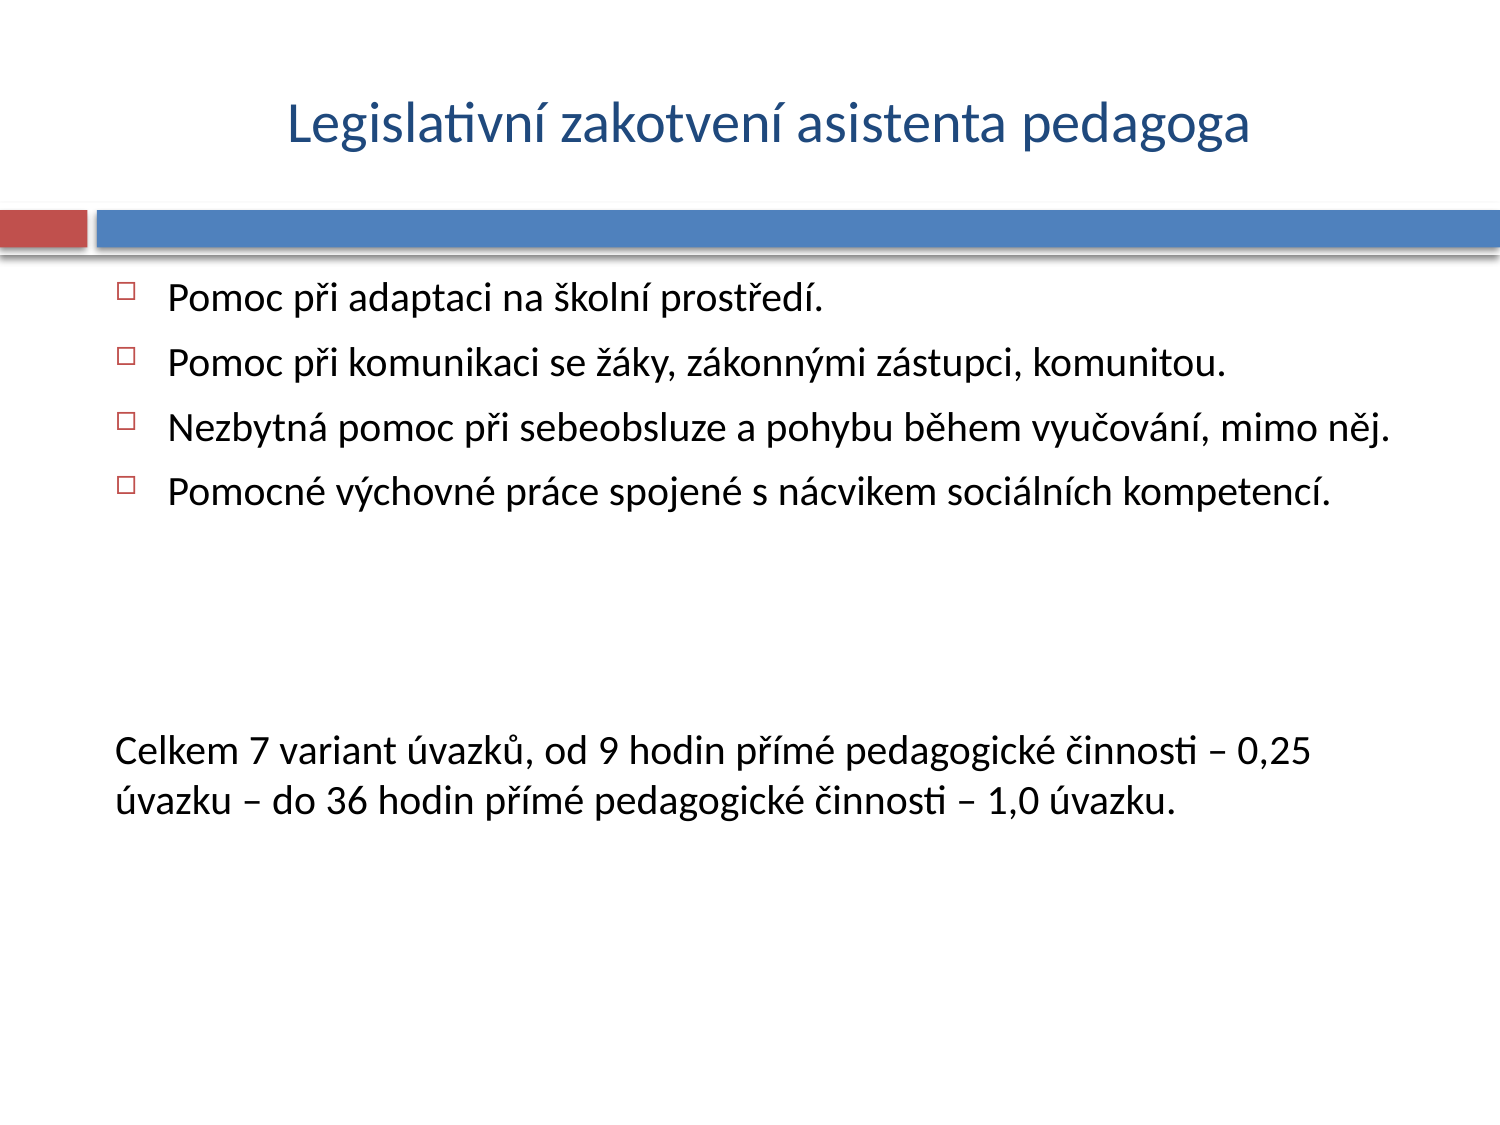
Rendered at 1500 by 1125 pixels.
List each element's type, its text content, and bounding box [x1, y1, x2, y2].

list Pomoc při adaptaci na školní prostředí. Pomoc při komunikaci se žáky, zákonnými zástupci, komunitou. Nezbytná pomoc při sebeobsluze a pohybu během vyučování, mimo něj. Pomocné výchovné práce spojené s nácvikem sociálních kompetencí. Celkem 7 variant úvazků, od 9 hodin přímé pedagogické činnosti – 0,25 úvazku – do 36 hodin přímé pedagogické činnosti – 1,0 úvazku. [100, 262, 1438, 1000]
title Legislativní zakotvení asistenta pedagoga [100, 37, 1438, 200]
